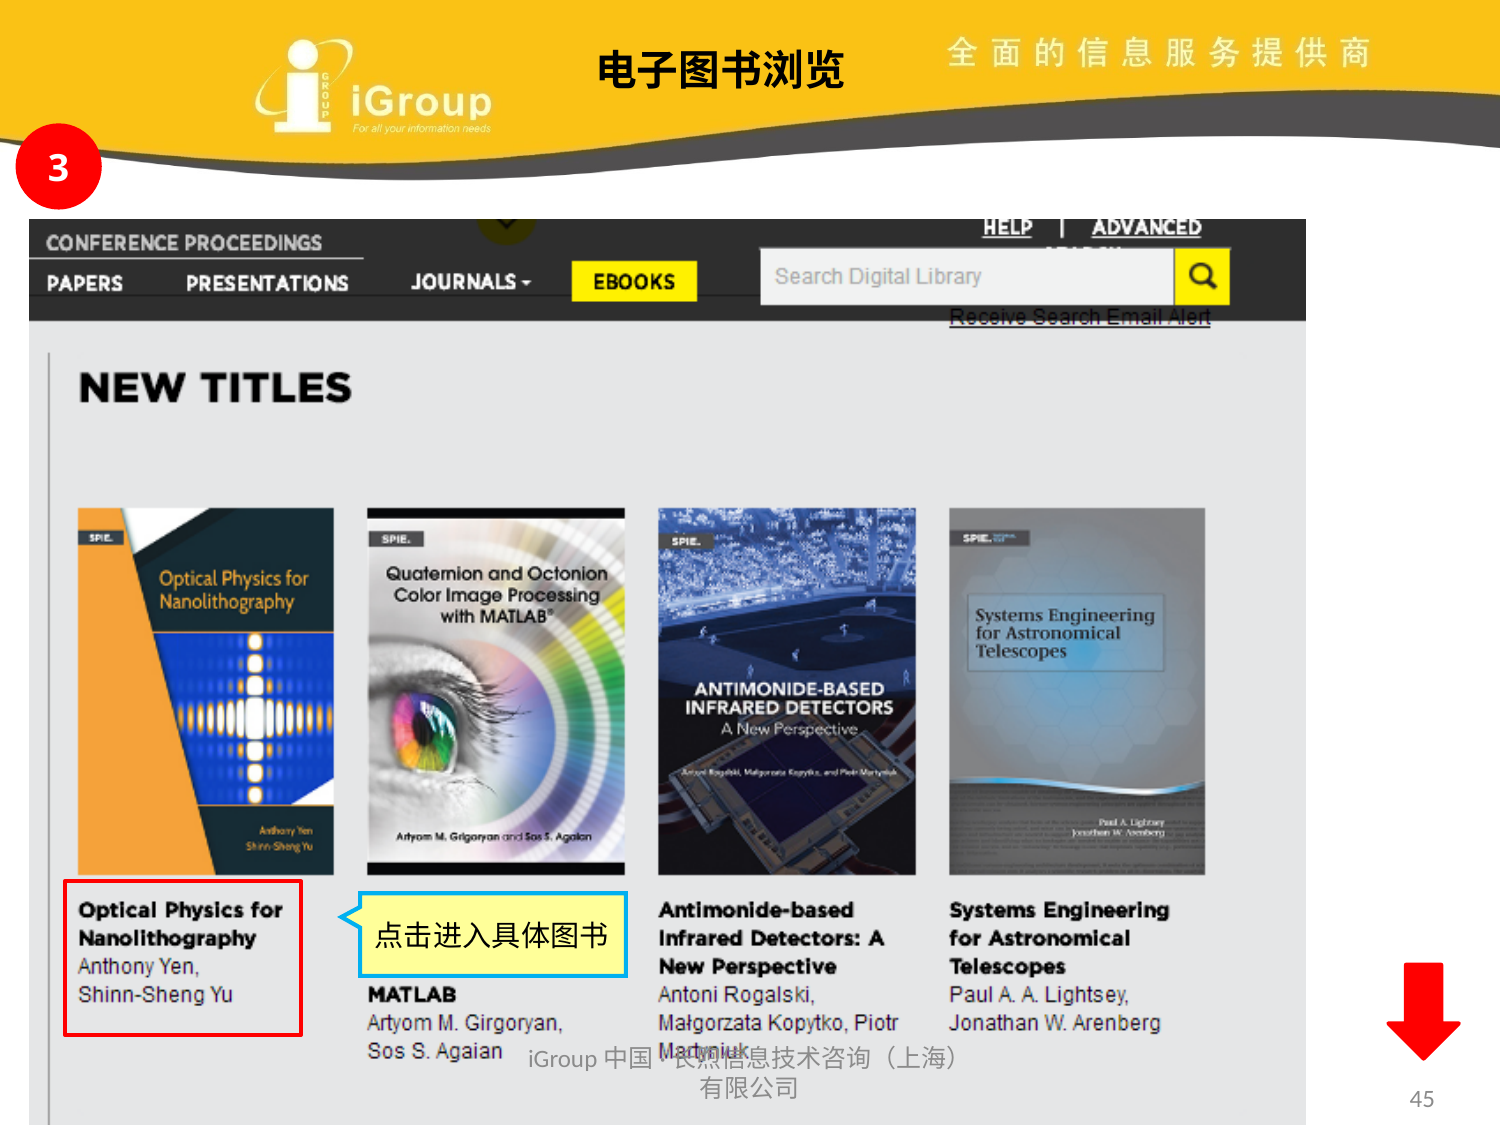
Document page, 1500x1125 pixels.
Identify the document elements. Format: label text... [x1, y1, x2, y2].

text_box [1386, 962, 1461, 1061]
text_box 45 [1309, 1067, 1450, 1125]
picture [0, 0, 1500, 1125]
text_box 电子图书浏览 [537, 36, 904, 101]
text_box 3 [15, 123, 102, 210]
